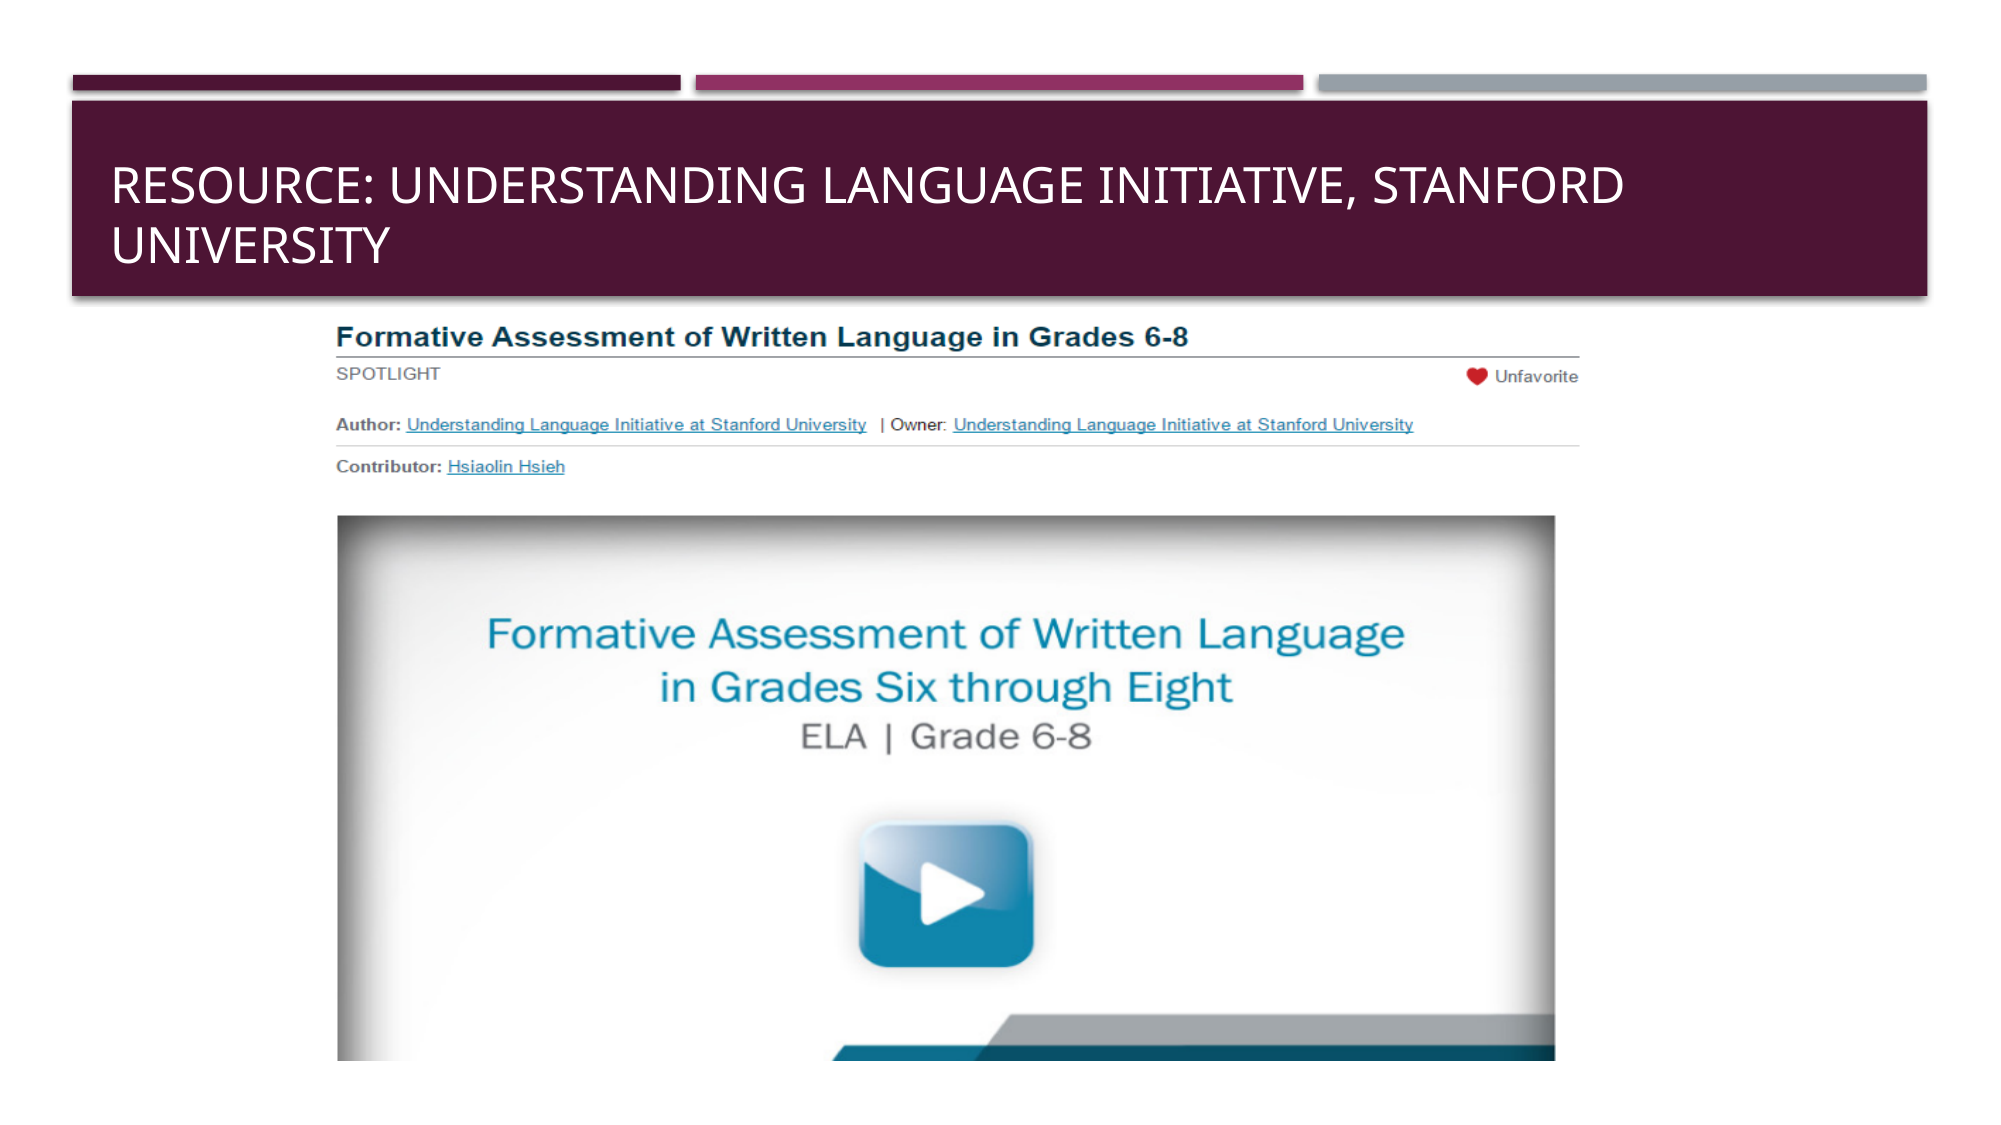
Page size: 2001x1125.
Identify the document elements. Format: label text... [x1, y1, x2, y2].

title Resource: understanding language initiative, stanford university [95, 115, 1905, 282]
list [324, 316, 1601, 1061]
